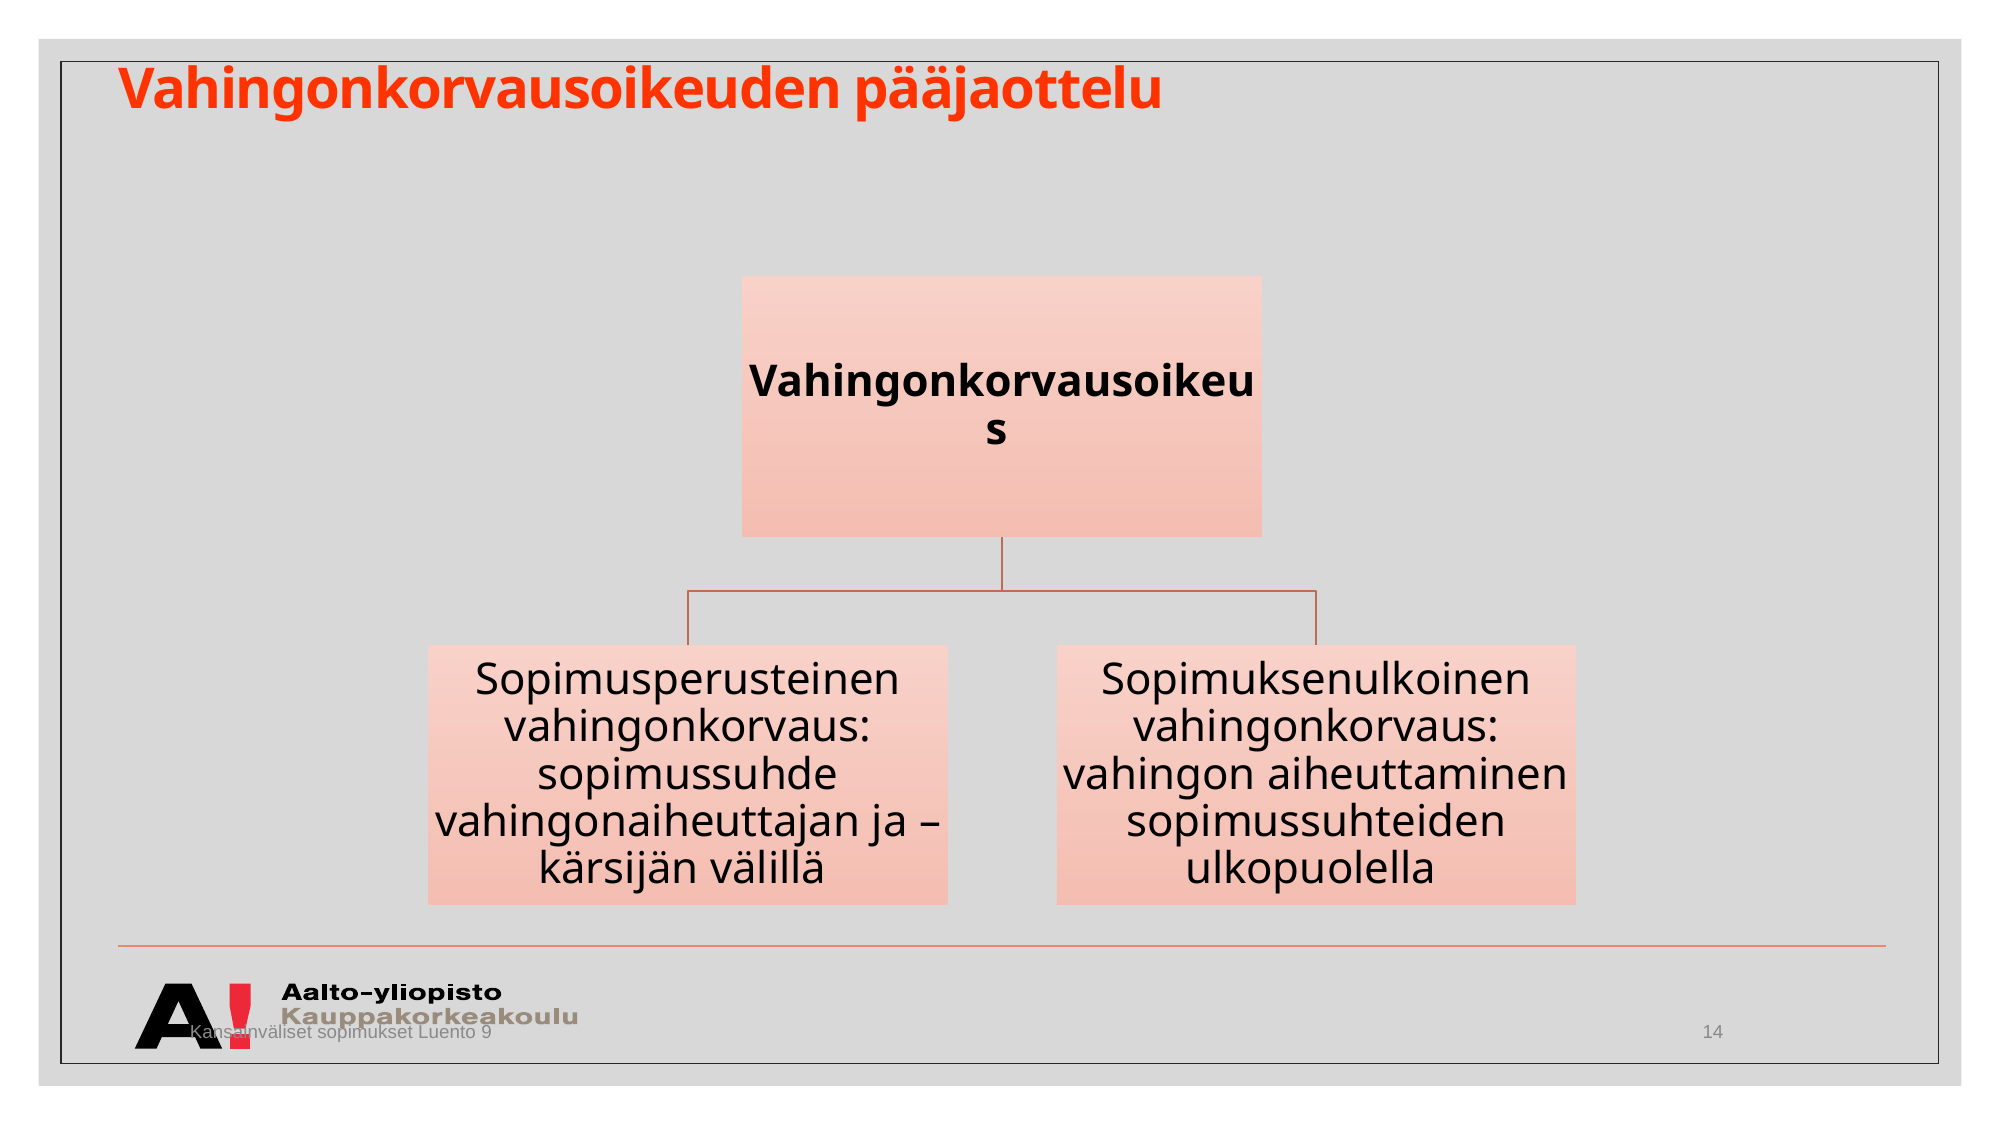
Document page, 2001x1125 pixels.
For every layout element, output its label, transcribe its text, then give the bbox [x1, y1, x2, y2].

title Vahingonkorvausoikeuden pääjaottelu [118, 62, 1887, 259]
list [118, 276, 1887, 905]
slide_number 14 [1687, 990, 1825, 1050]
footer Kansainväliset sopimukset Luento 9 [174, 990, 1130, 1050]
